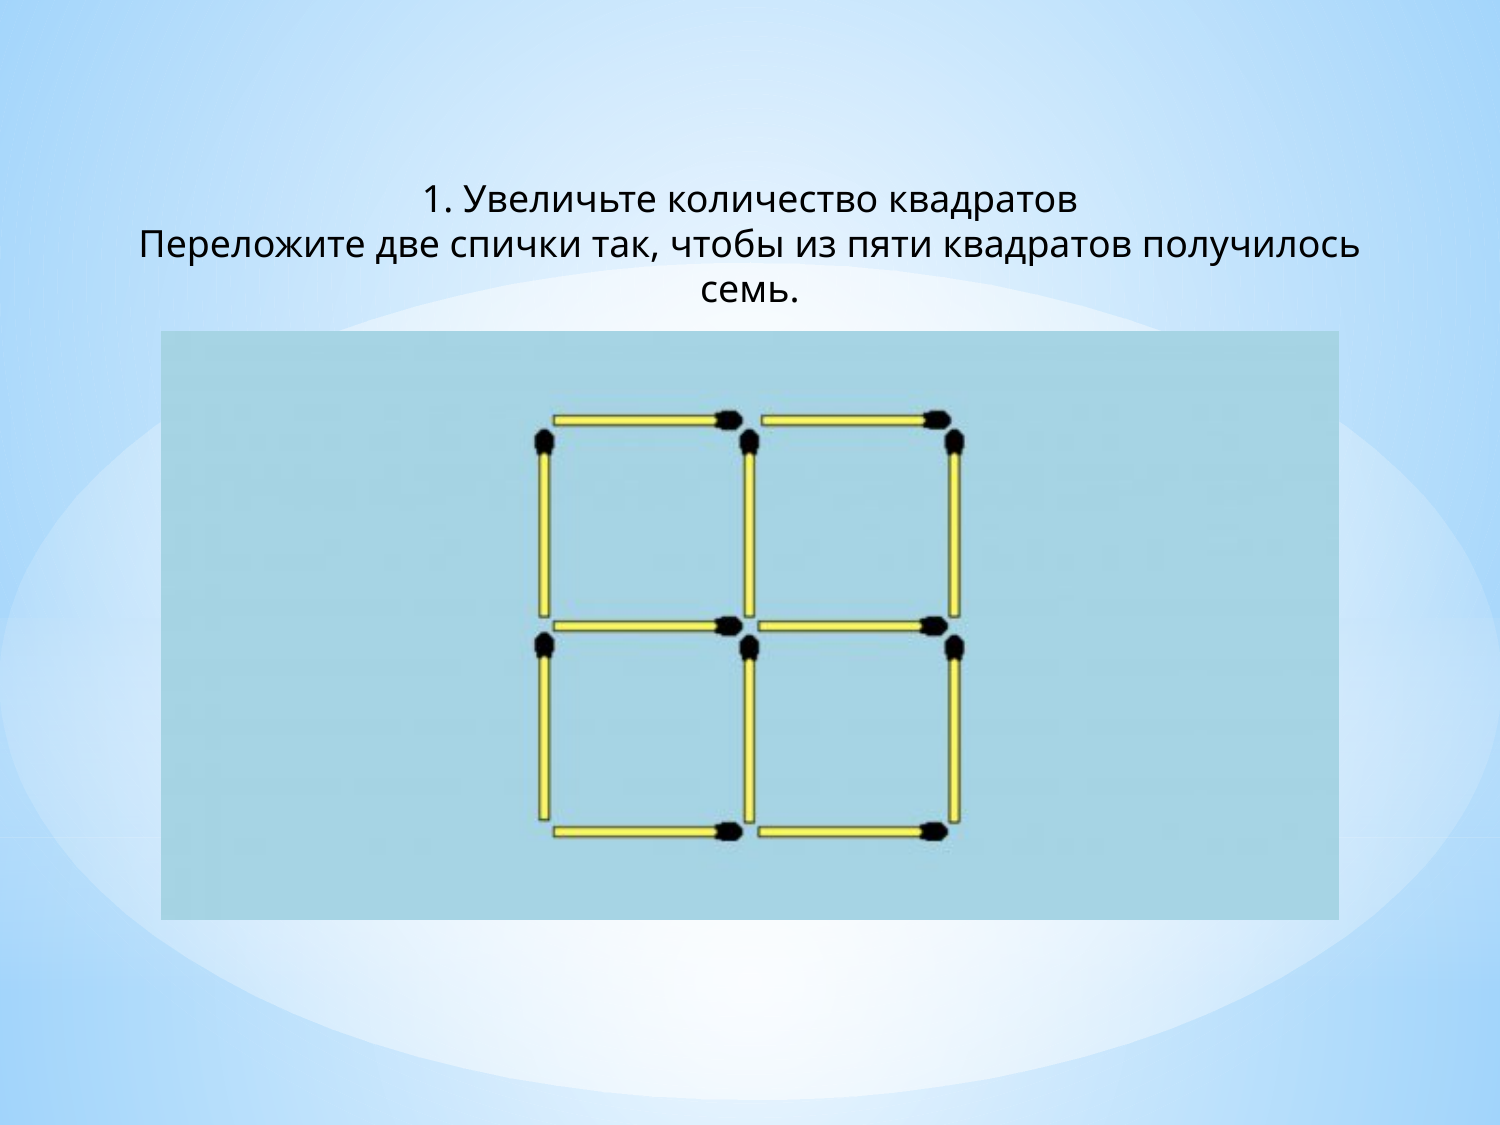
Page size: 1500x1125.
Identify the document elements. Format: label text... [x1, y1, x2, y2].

picture [161, 331, 1339, 921]
text_box 1. Увеличьте количество квадратов Переложите две спички так, чтобы из пяти квадратов получилось семь. [76, 78, 1424, 318]
